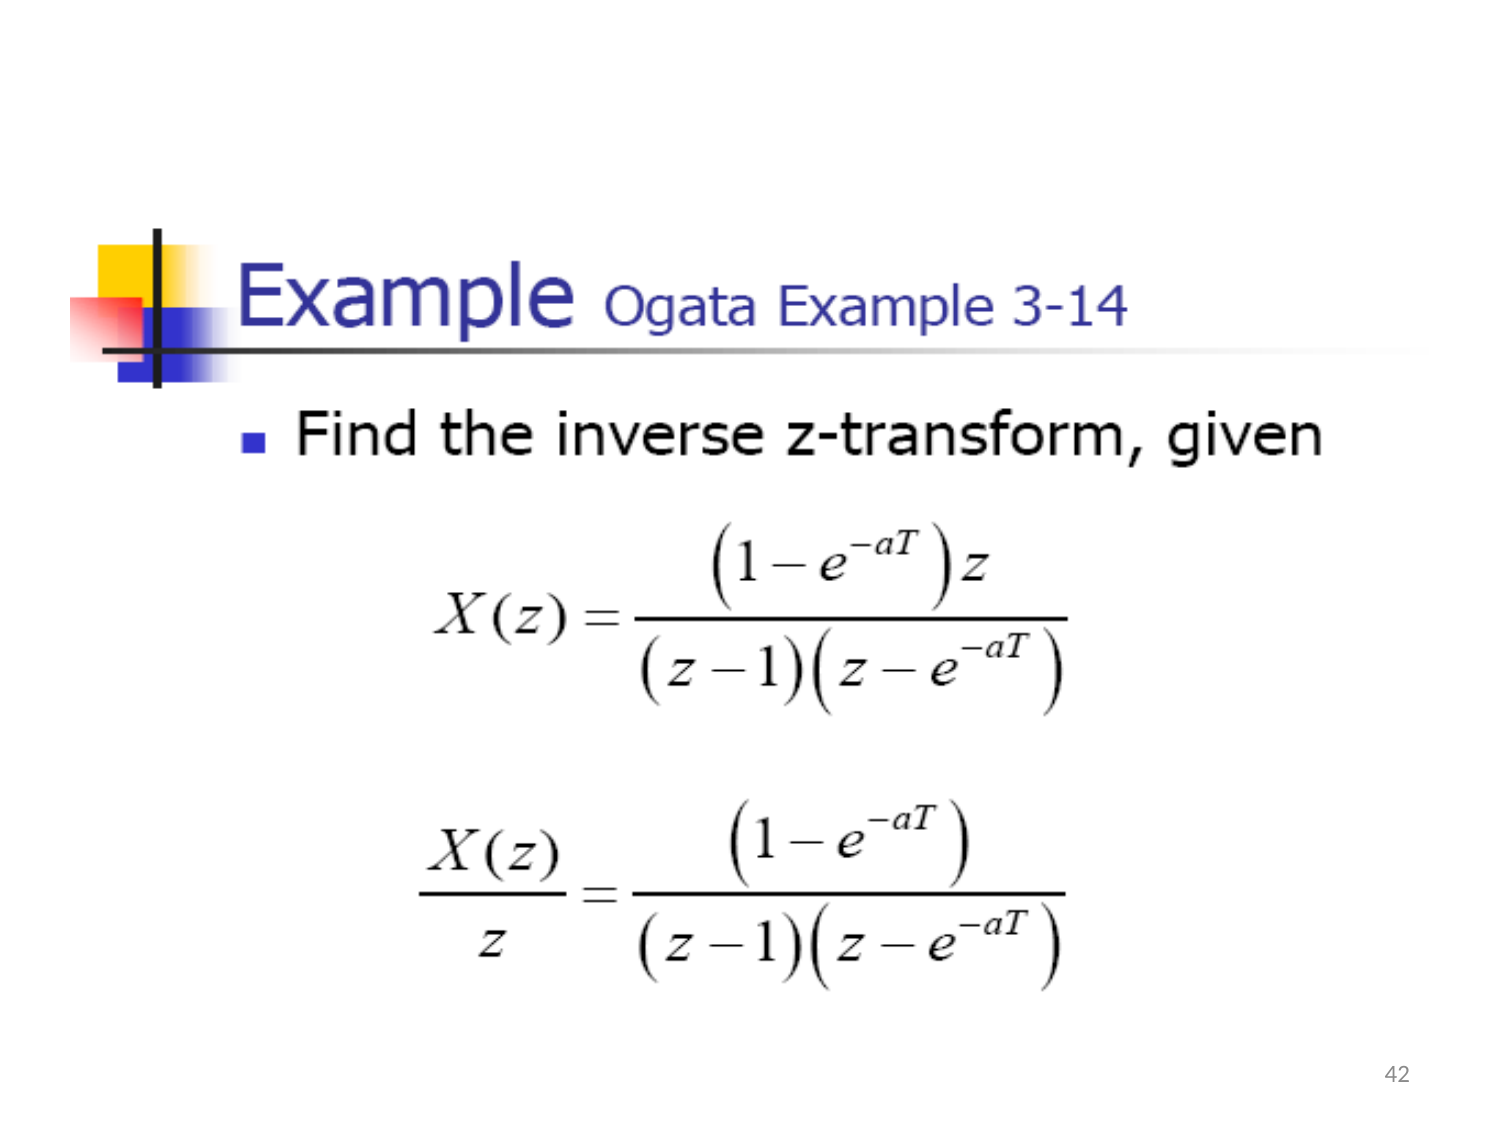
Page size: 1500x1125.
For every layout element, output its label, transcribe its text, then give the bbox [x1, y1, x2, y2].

slide_number 42 [1074, 1042, 1425, 1103]
picture [70, 128, 1429, 1032]
